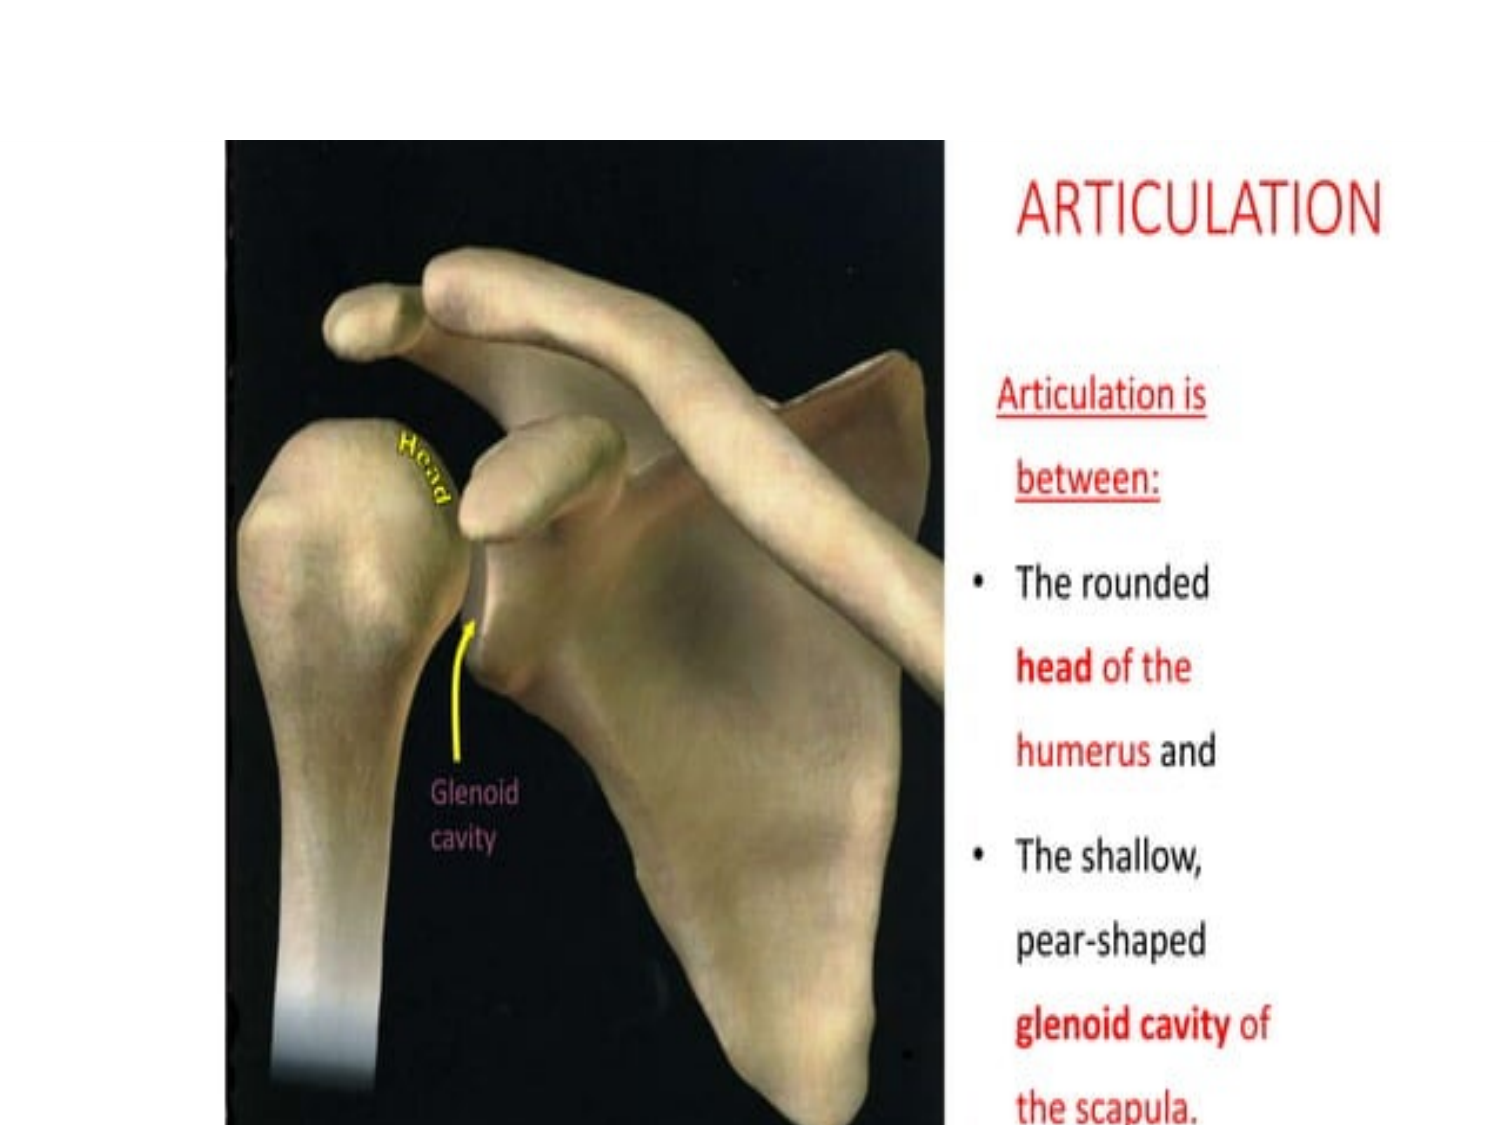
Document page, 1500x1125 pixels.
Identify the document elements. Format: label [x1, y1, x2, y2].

picture [0, 139, 1500, 1125]
